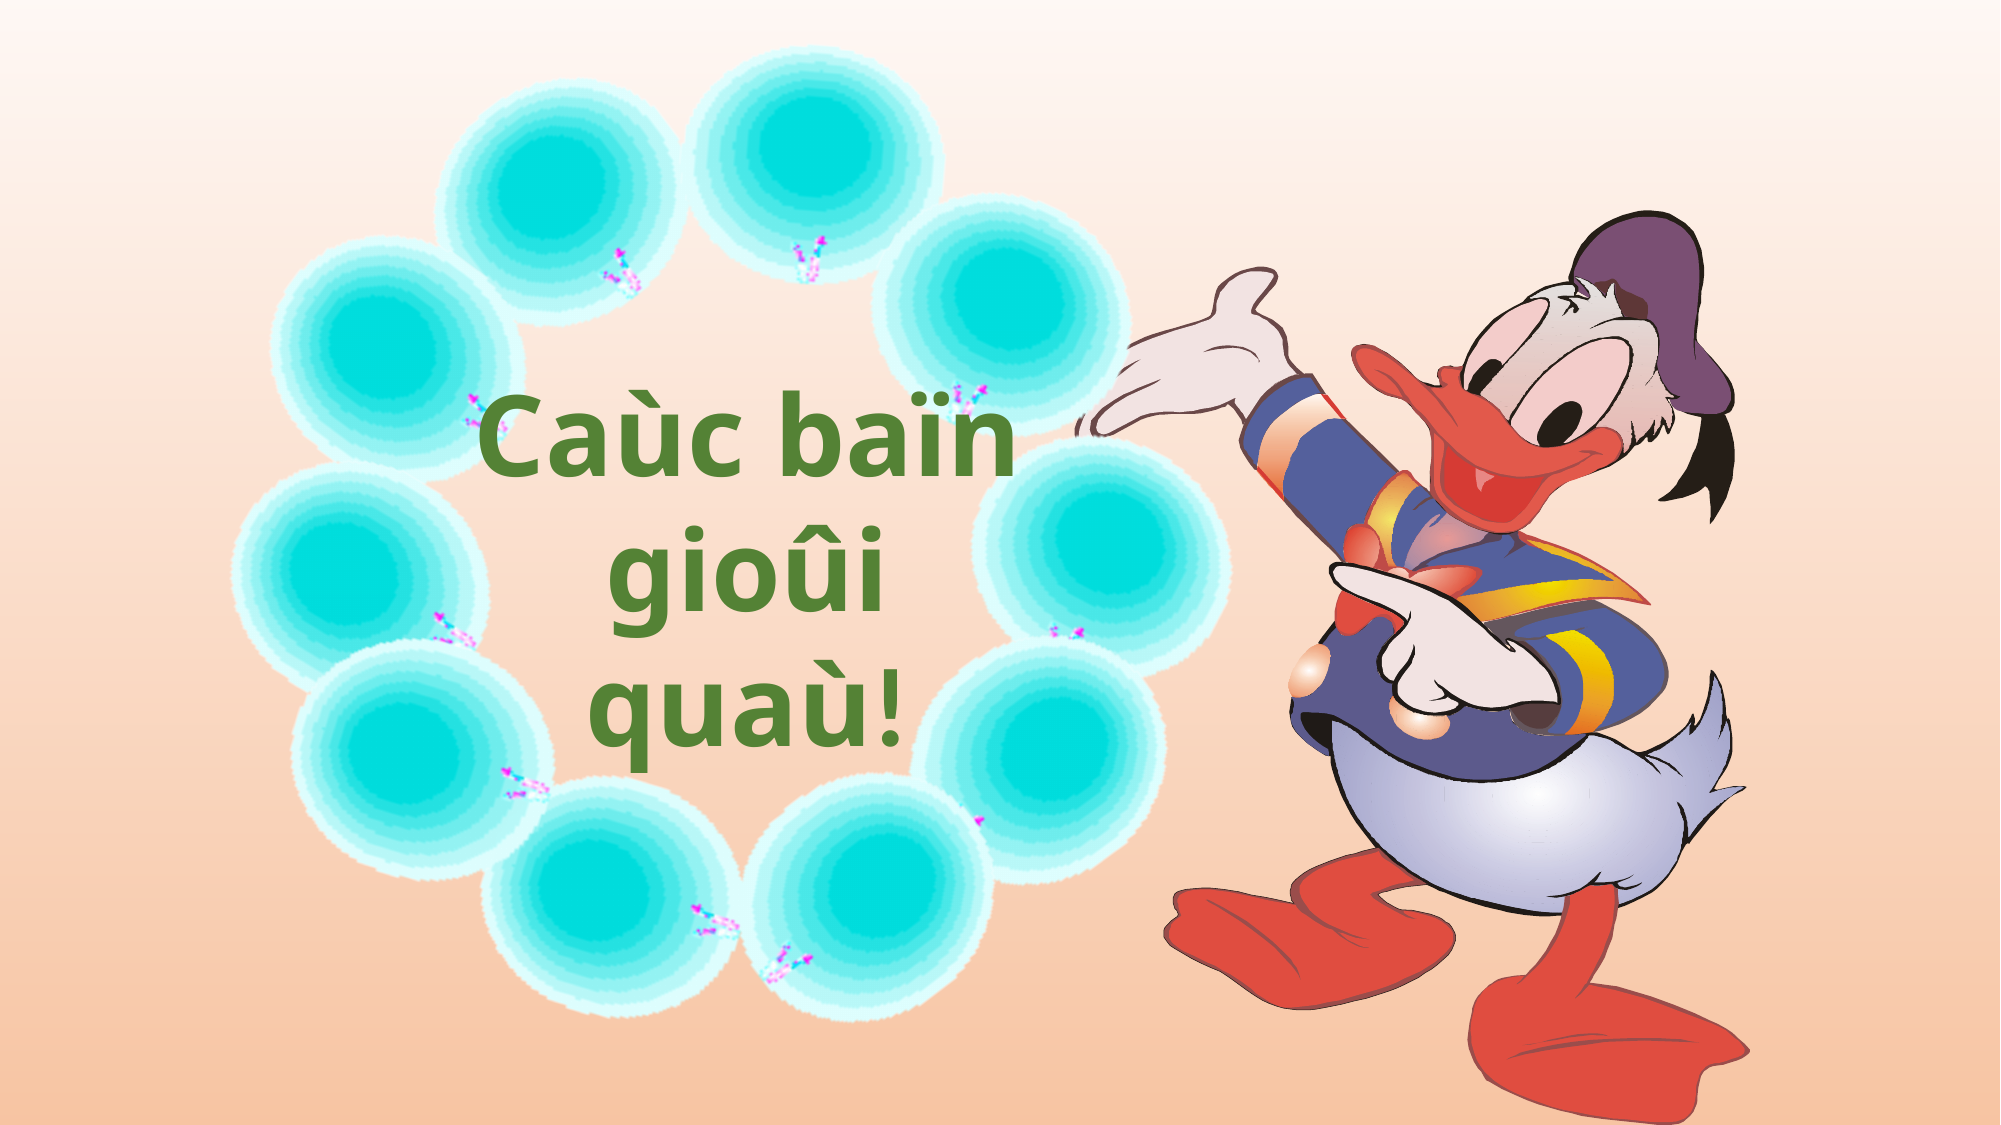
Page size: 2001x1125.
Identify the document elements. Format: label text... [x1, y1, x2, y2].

picture [166, 7, 1251, 1094]
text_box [1074, 210, 1751, 1125]
text_box Caùc baïn gioûi quaù! [497, 356, 949, 749]
